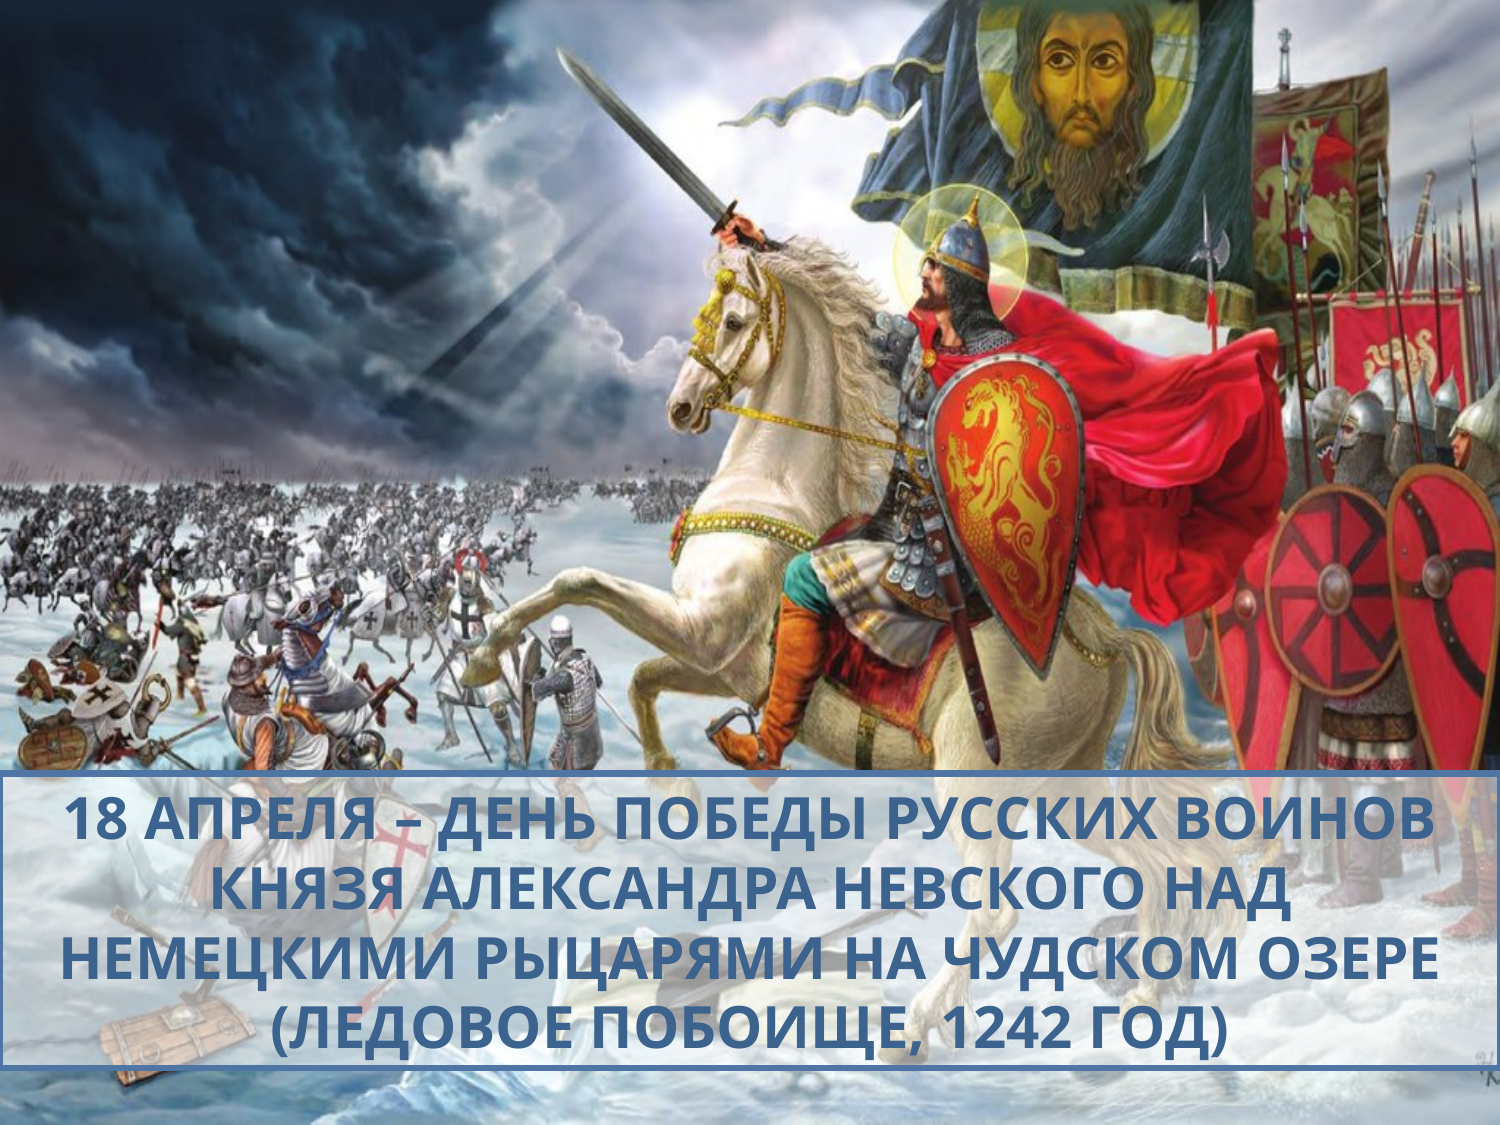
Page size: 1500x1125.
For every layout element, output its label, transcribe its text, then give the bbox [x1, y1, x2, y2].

picture [0, 1071, 1500, 1125]
picture [0, 0, 1500, 770]
text_box 18 АПРЕЛЯ – ДЕНЬ ПОБЕДЫ РУССКИХ ВОИНОВ КНЯЗЯ АЛЕКСАНДРА НЕВСКОГО НАД НЕМЕЦКИМИ РЫЦАРЯМИ НА ЧУДСКОМ ОЗЕРЕ (ЛЕДОВОЕ ПОБОИЩЕ, 1242 ГОД) [0, 770, 1500, 1071]
